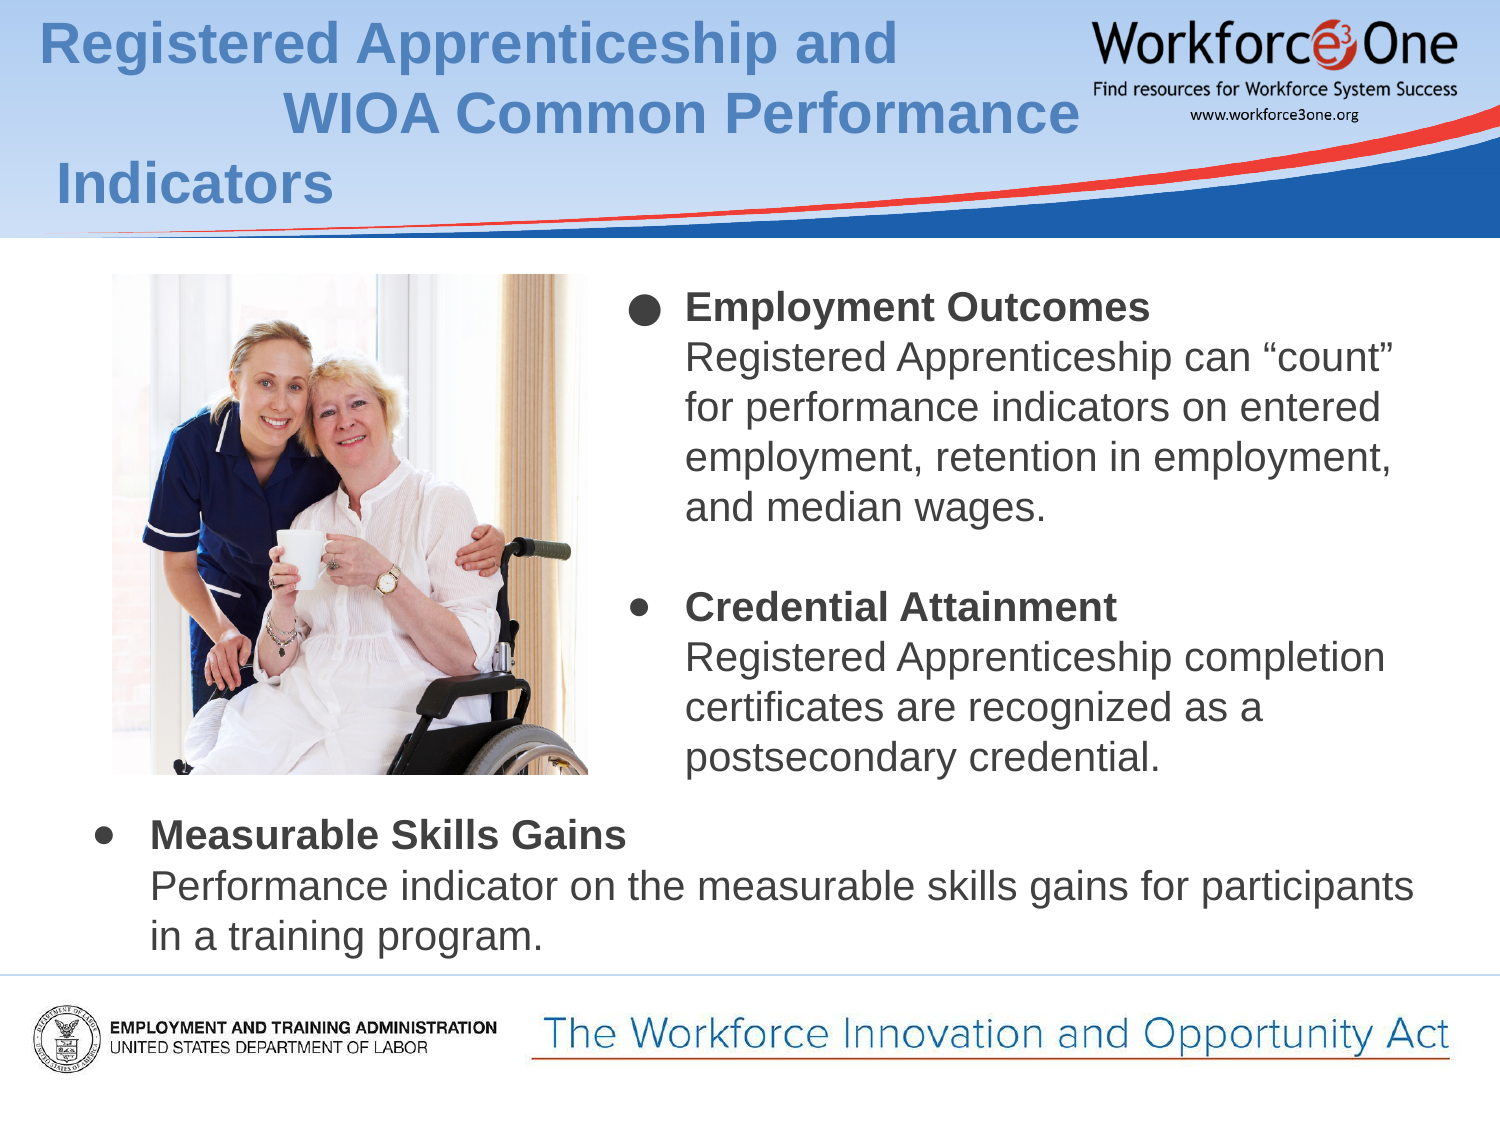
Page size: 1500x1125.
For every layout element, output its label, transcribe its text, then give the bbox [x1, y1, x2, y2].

text_box Measurable Skills Gains Performance indicator on the measurable skills gains for participants in a training program. [59, 793, 1449, 977]
picture [0, 0, 1500, 238]
title Registered Apprenticeship and WIOA Common Performance Indicators [24, 0, 1099, 220]
picture [31, 999, 500, 1075]
list Employment Outcomes Registered Apprenticeship can “count” for performance indicators on entered employment, retention in employment, and median wages. Credential Attainment Registered Apprenticeship completion certificates are recognized as a postsecondary credential. [594, 265, 1433, 768]
picture [112, 274, 588, 776]
picture [525, 999, 1463, 1068]
